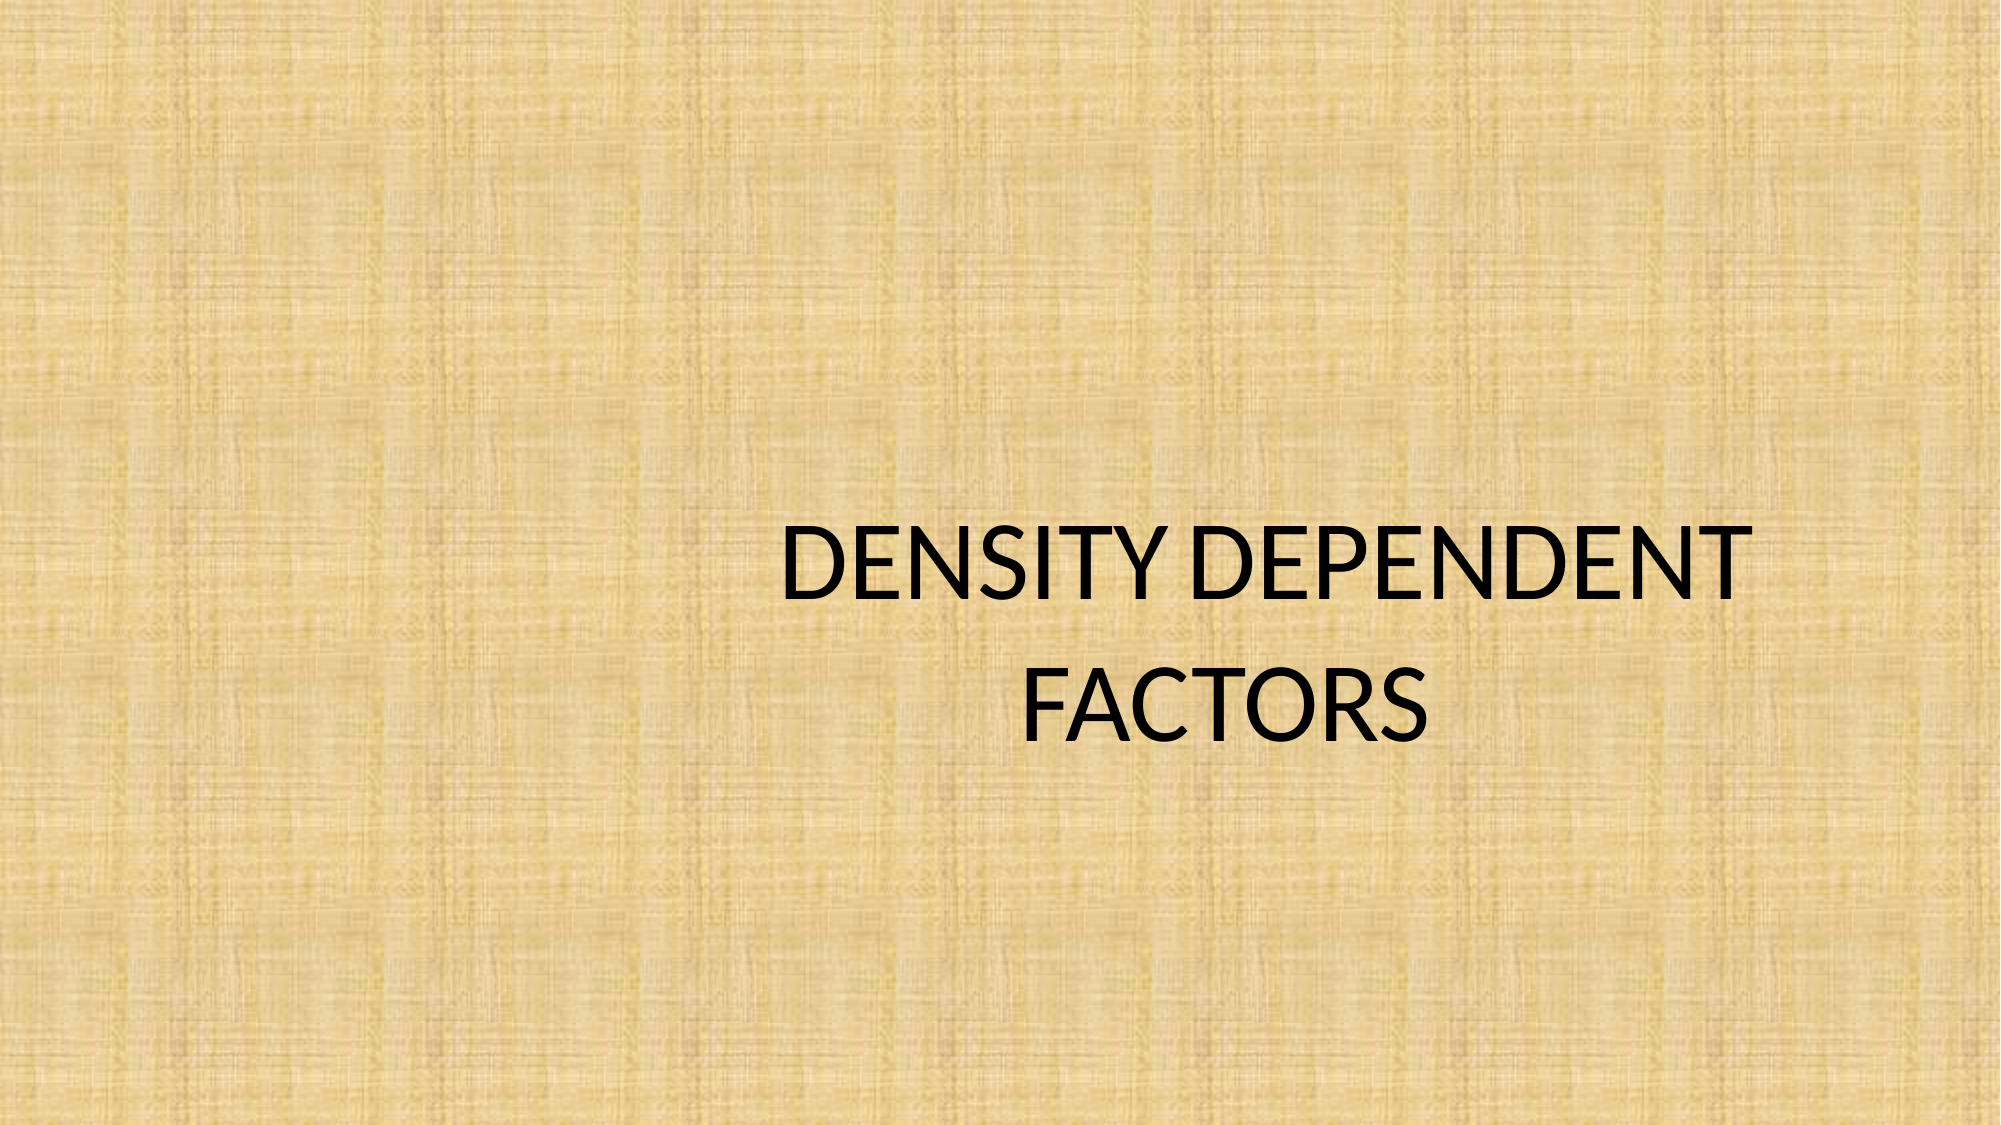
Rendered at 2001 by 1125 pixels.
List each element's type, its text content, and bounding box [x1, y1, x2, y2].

subtitle DENSITY DEPENDENT FACTORS [476, 493, 1975, 776]
picture [0, 0, 2001, 1125]
